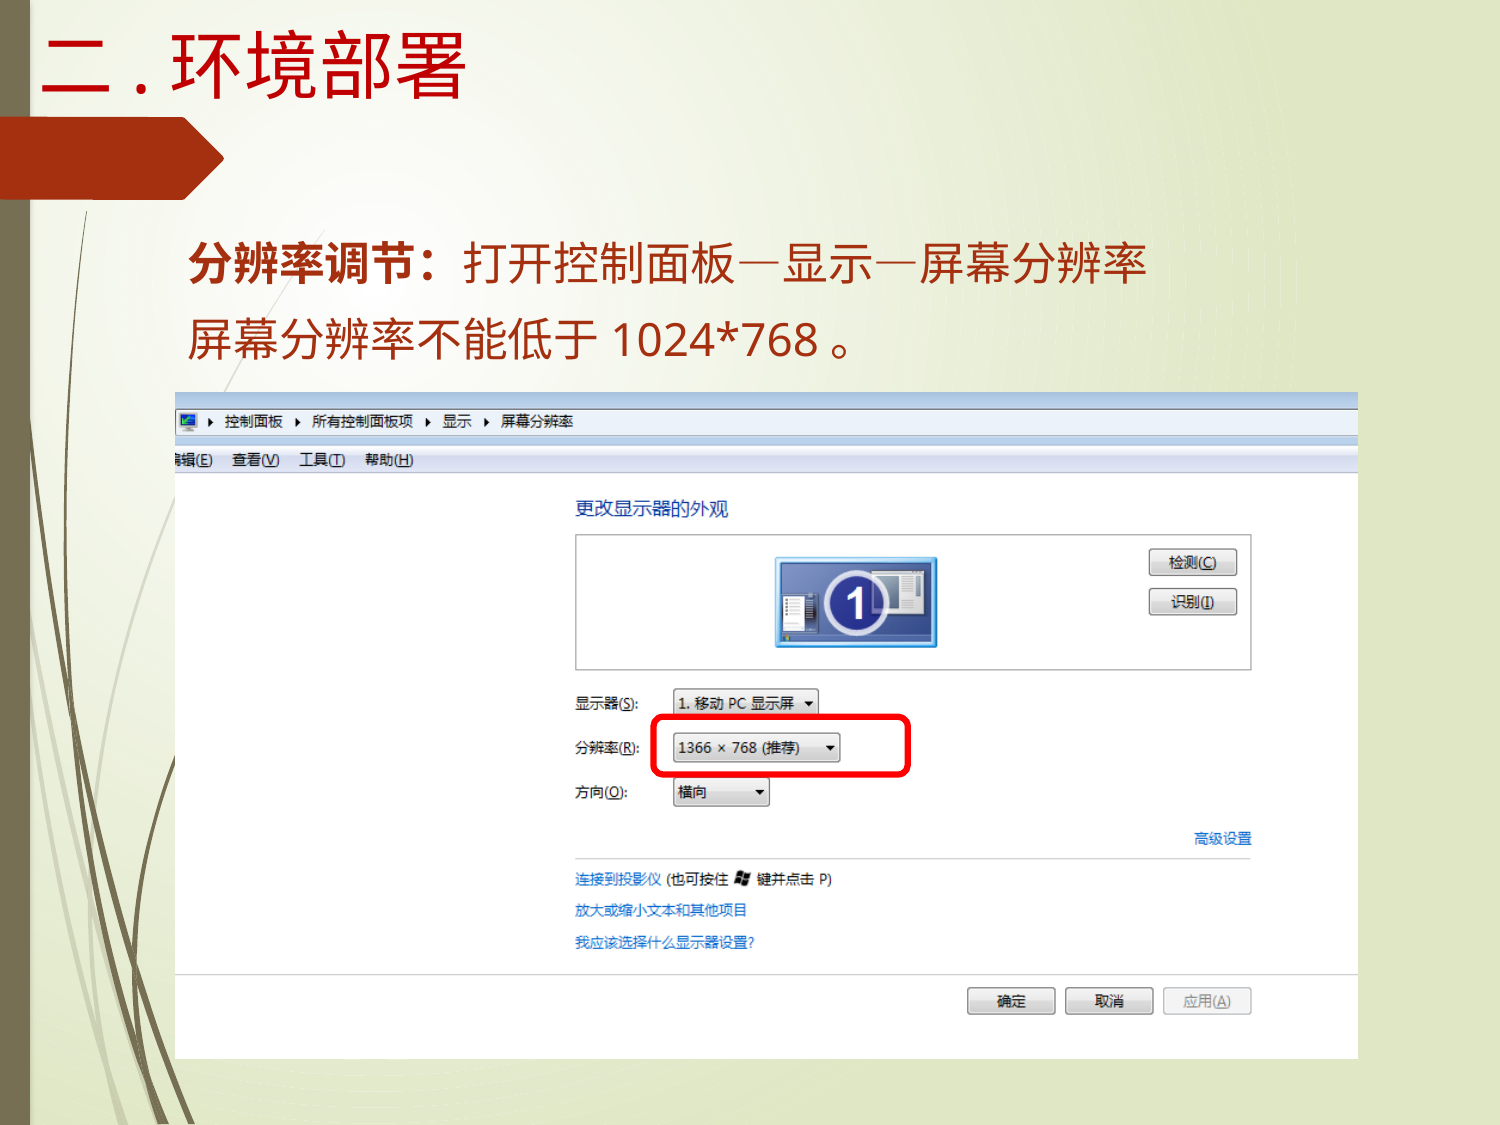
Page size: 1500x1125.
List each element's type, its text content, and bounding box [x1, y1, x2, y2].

text_box 分辨率调节：打开控制面板—显示—屏幕分辨率 [97, 172, 1464, 297]
picture [175, 392, 1359, 1060]
text_box 屏幕分辨率不能低于1024*768。 [97, 275, 1413, 374]
text_box 二.环境部署 [23, 11, 781, 117]
